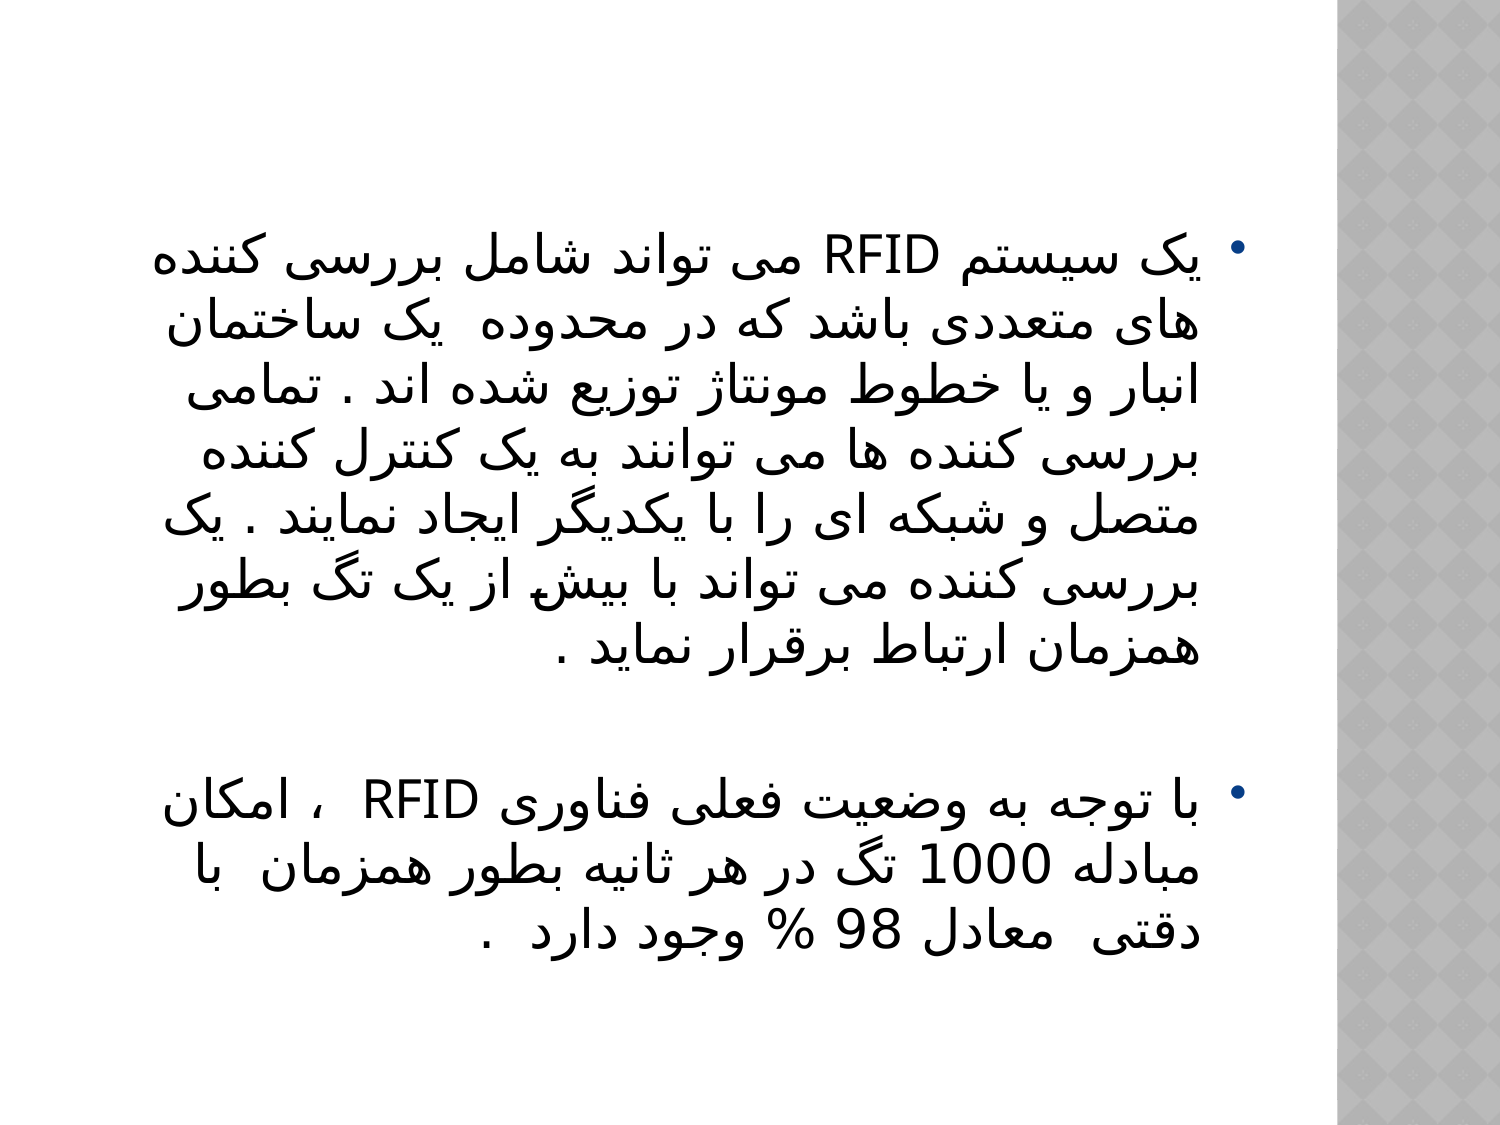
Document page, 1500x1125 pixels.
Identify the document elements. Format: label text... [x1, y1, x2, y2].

list يک سيستم RFID می تواند شامل بررسی کننده های متعددی باشد که در محدوده يک ساختمان انبار و یا خطوط مونتاژ توزيع شده اند . تمامی بررسی کننده ها می توانند به یک کنترل کننده متصل و شبکه ای را با یکدیگر ایجاد نمایند . یک بررسی کننده می تواند با بيش از یک تگ بطور همزمان ارتباط برقرار نماید . با توجه به وضعیت فعلی فناوری RFID ، امکان مبادله 1000 تگ در هر ثانیه بطور همزمان با دقتی معادل 98 % وجود دارد . [75, 212, 1263, 1008]
